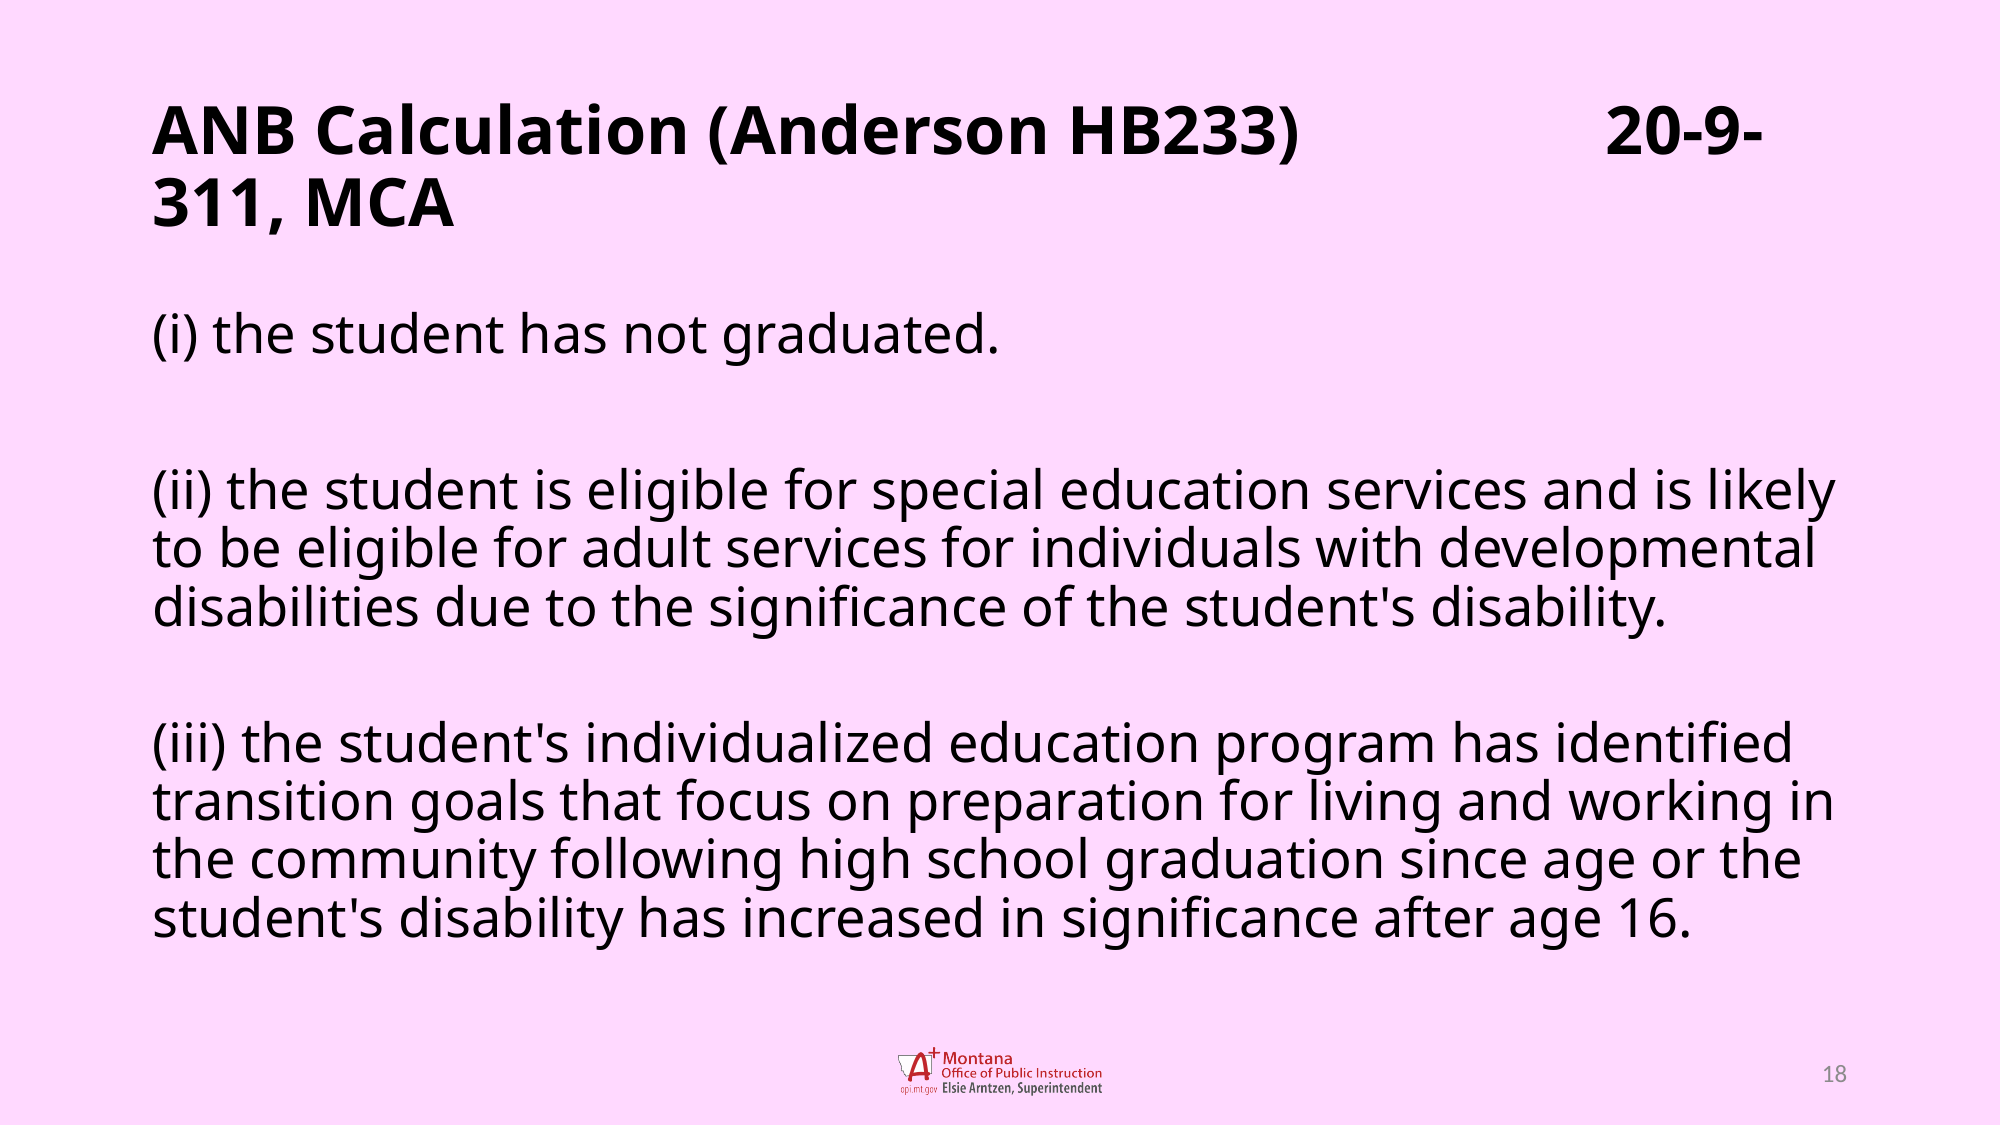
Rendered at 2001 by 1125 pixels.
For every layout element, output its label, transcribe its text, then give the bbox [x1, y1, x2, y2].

picture [891, 1042, 1108, 1098]
title ANB Calculation (Anderson HB233) 20-9-311, MCA [137, 59, 1863, 278]
slide_number 18 [1412, 1042, 1863, 1103]
list (i) the student has not graduated. (ii) the student is eligible for special education services and is likely to be eligible for adult services for individuals with developmental disabilities due to the significance of the student's disability. (iii) the student's individualized education program has identified transition goals that focus on preparation for living and working in the community following high school graduation since age or the student's disability has increased in significance after age 16. [137, 299, 1863, 1014]
